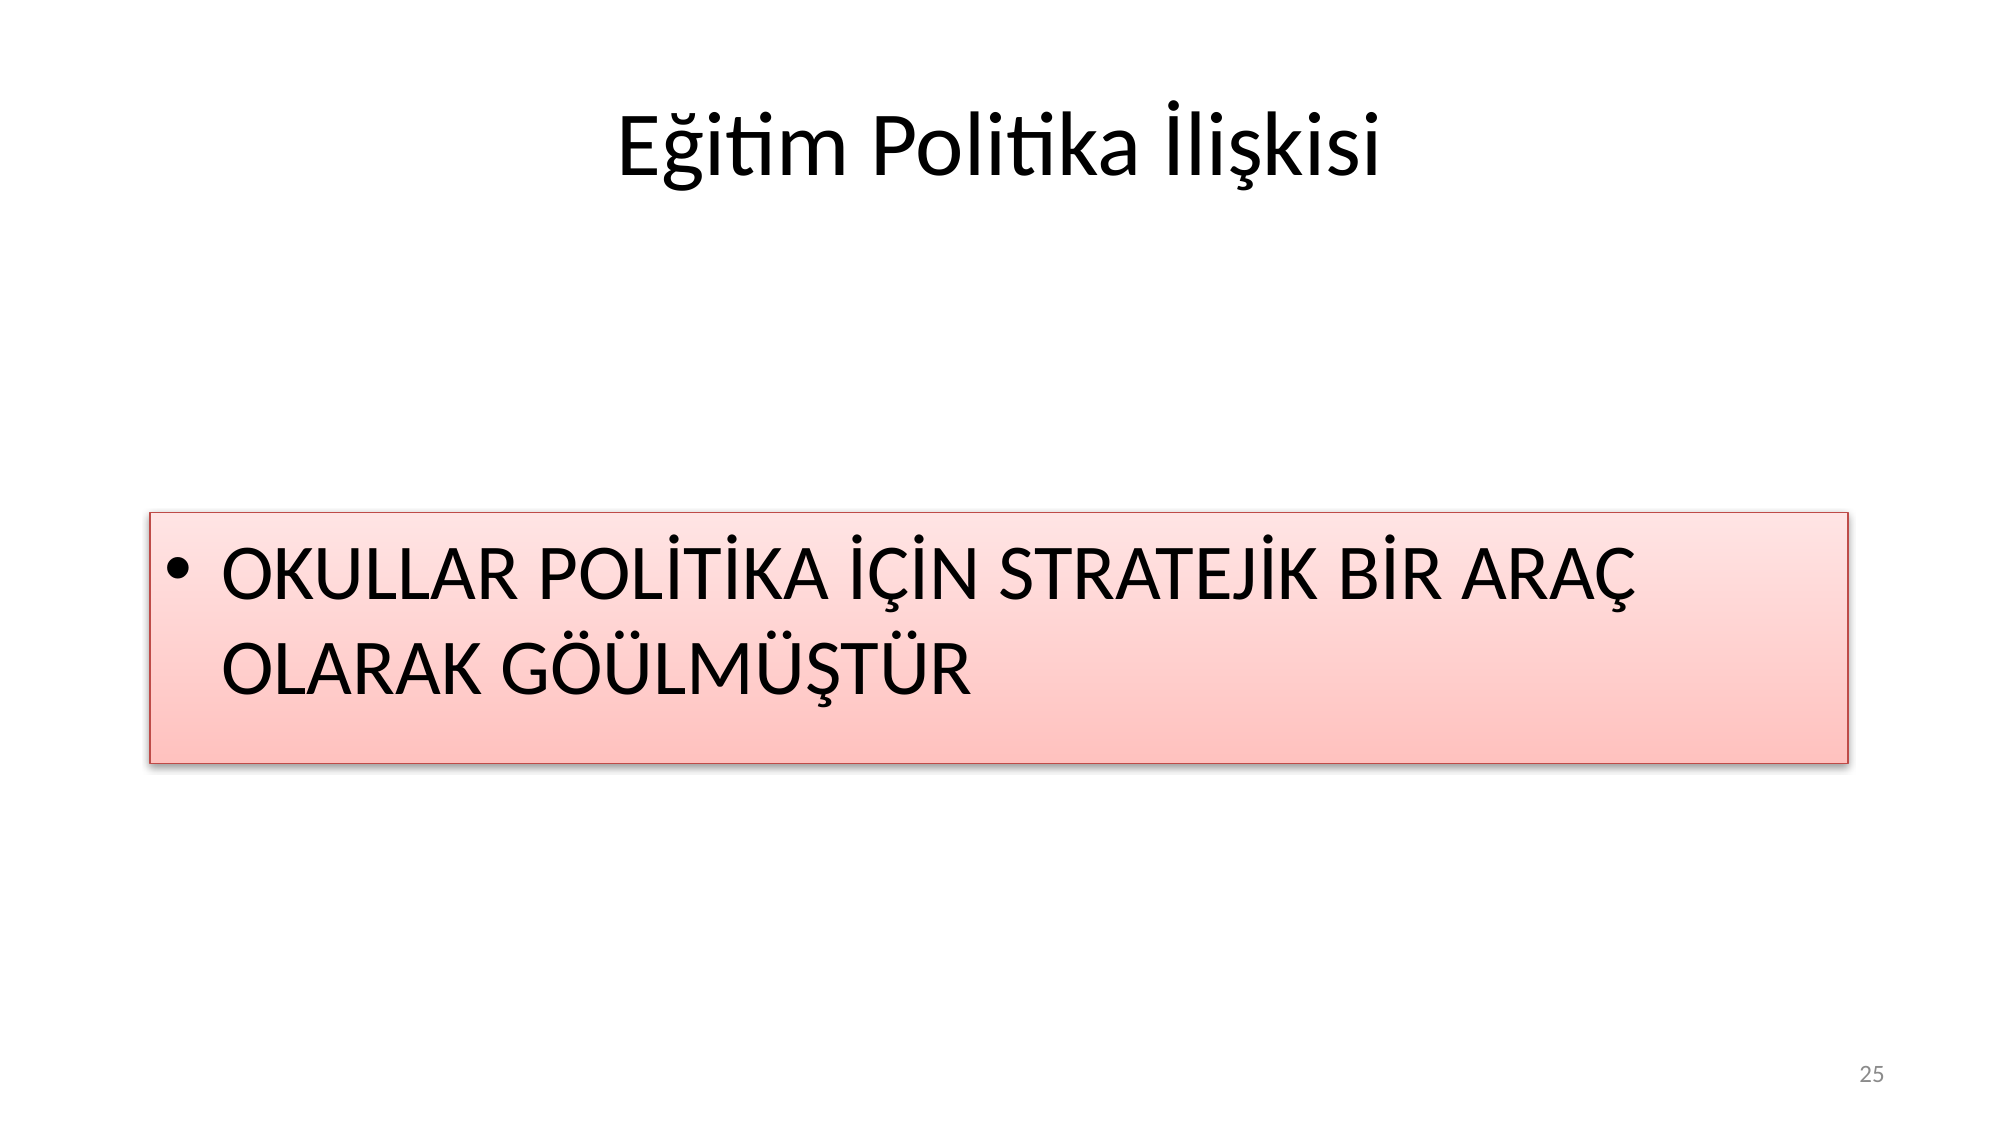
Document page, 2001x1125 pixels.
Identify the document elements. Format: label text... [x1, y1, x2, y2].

slide_number 25 [1433, 1042, 1900, 1103]
title Eğitim Politika İlişkisi [99, 45, 1900, 233]
list OKULLAR POLİTİKA İÇİN STRATEJİK BİR ARAÇ OLARAK GÖÜLMÜŞTÜR [149, 512, 1849, 764]
